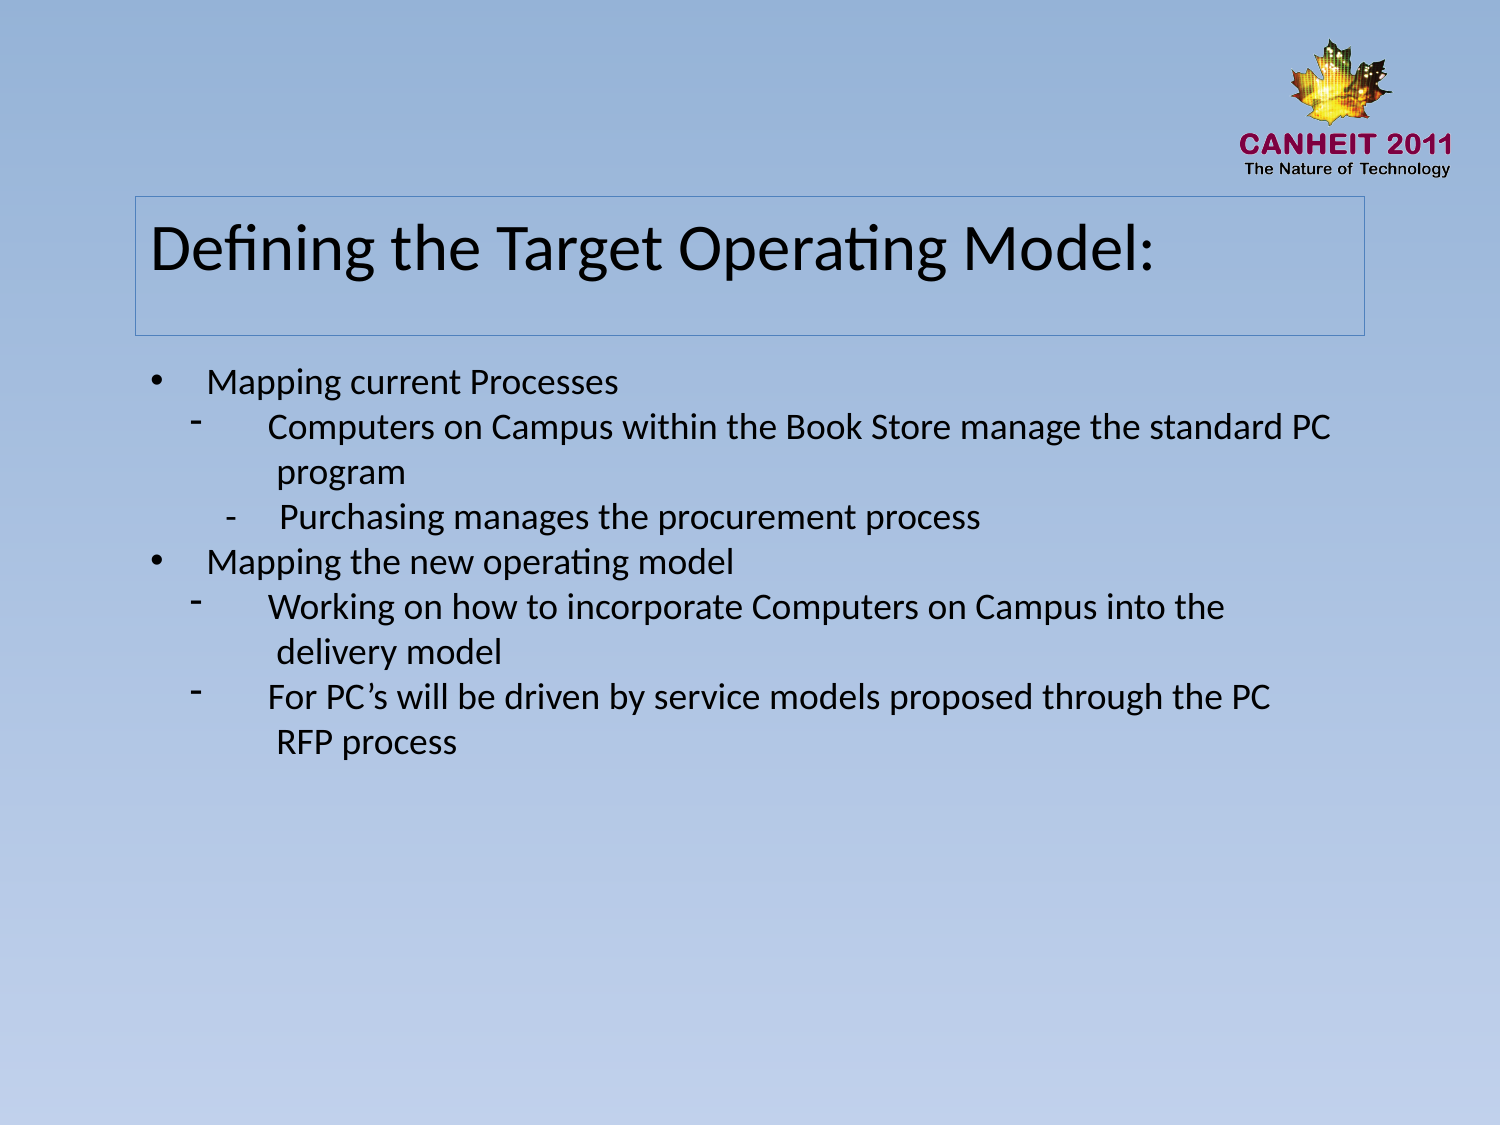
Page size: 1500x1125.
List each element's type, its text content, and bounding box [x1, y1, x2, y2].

text_box Mapping current Processes Computers on Campus within the Book Store manage the standard PC program - Purchasing manages the procurement process Mapping the new operating model Working on how to incorporate Computers on Campus into the delivery model For PC’s will be driven by service models proposed through the PC RFP process [135, 349, 1365, 770]
picture [1222, 30, 1470, 191]
text_box Defining the Target Operating Model: [135, 196, 1365, 336]
